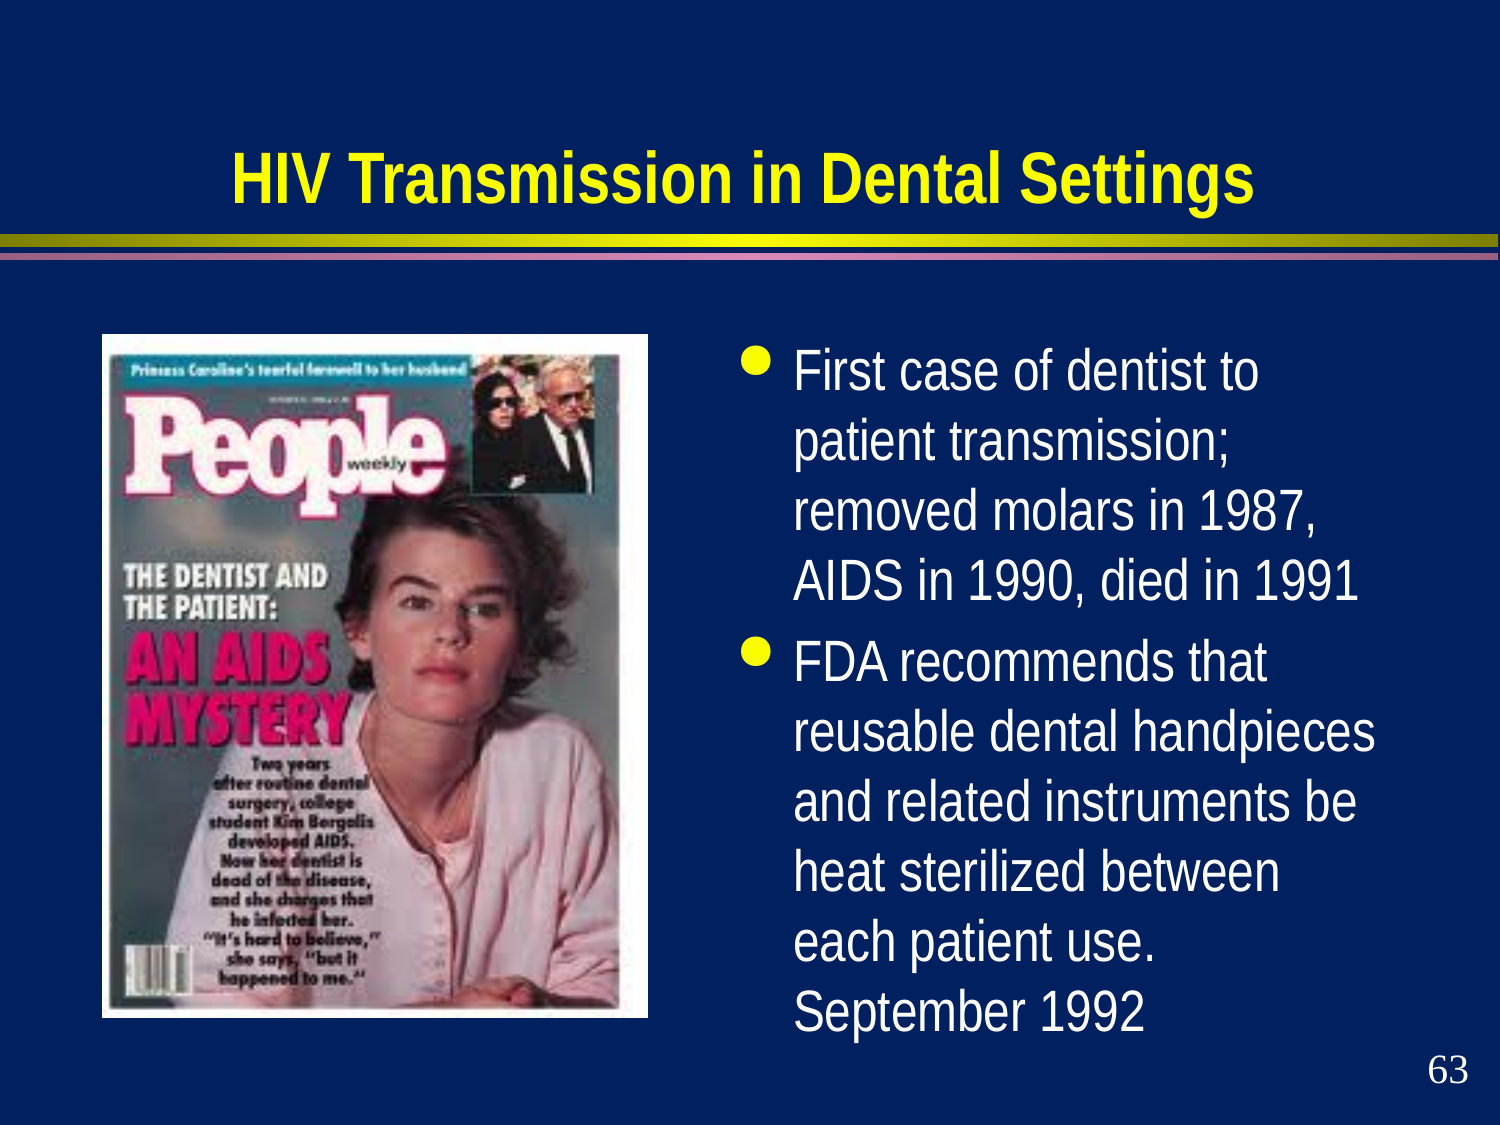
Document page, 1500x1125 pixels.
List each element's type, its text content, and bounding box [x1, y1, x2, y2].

title HIV Transmission in Dental Settings [66, 37, 1423, 225]
list First case of dentist to patient transmission; removed molars in 1987, AIDS in 1990, died in 1991 FDA recommends that reusable dental handpieces and related instruments be heat sterilized between each patient use. September 1992 [725, 324, 1412, 1000]
text_box 63 [1412, 1034, 1485, 1100]
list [102, 334, 648, 1019]
